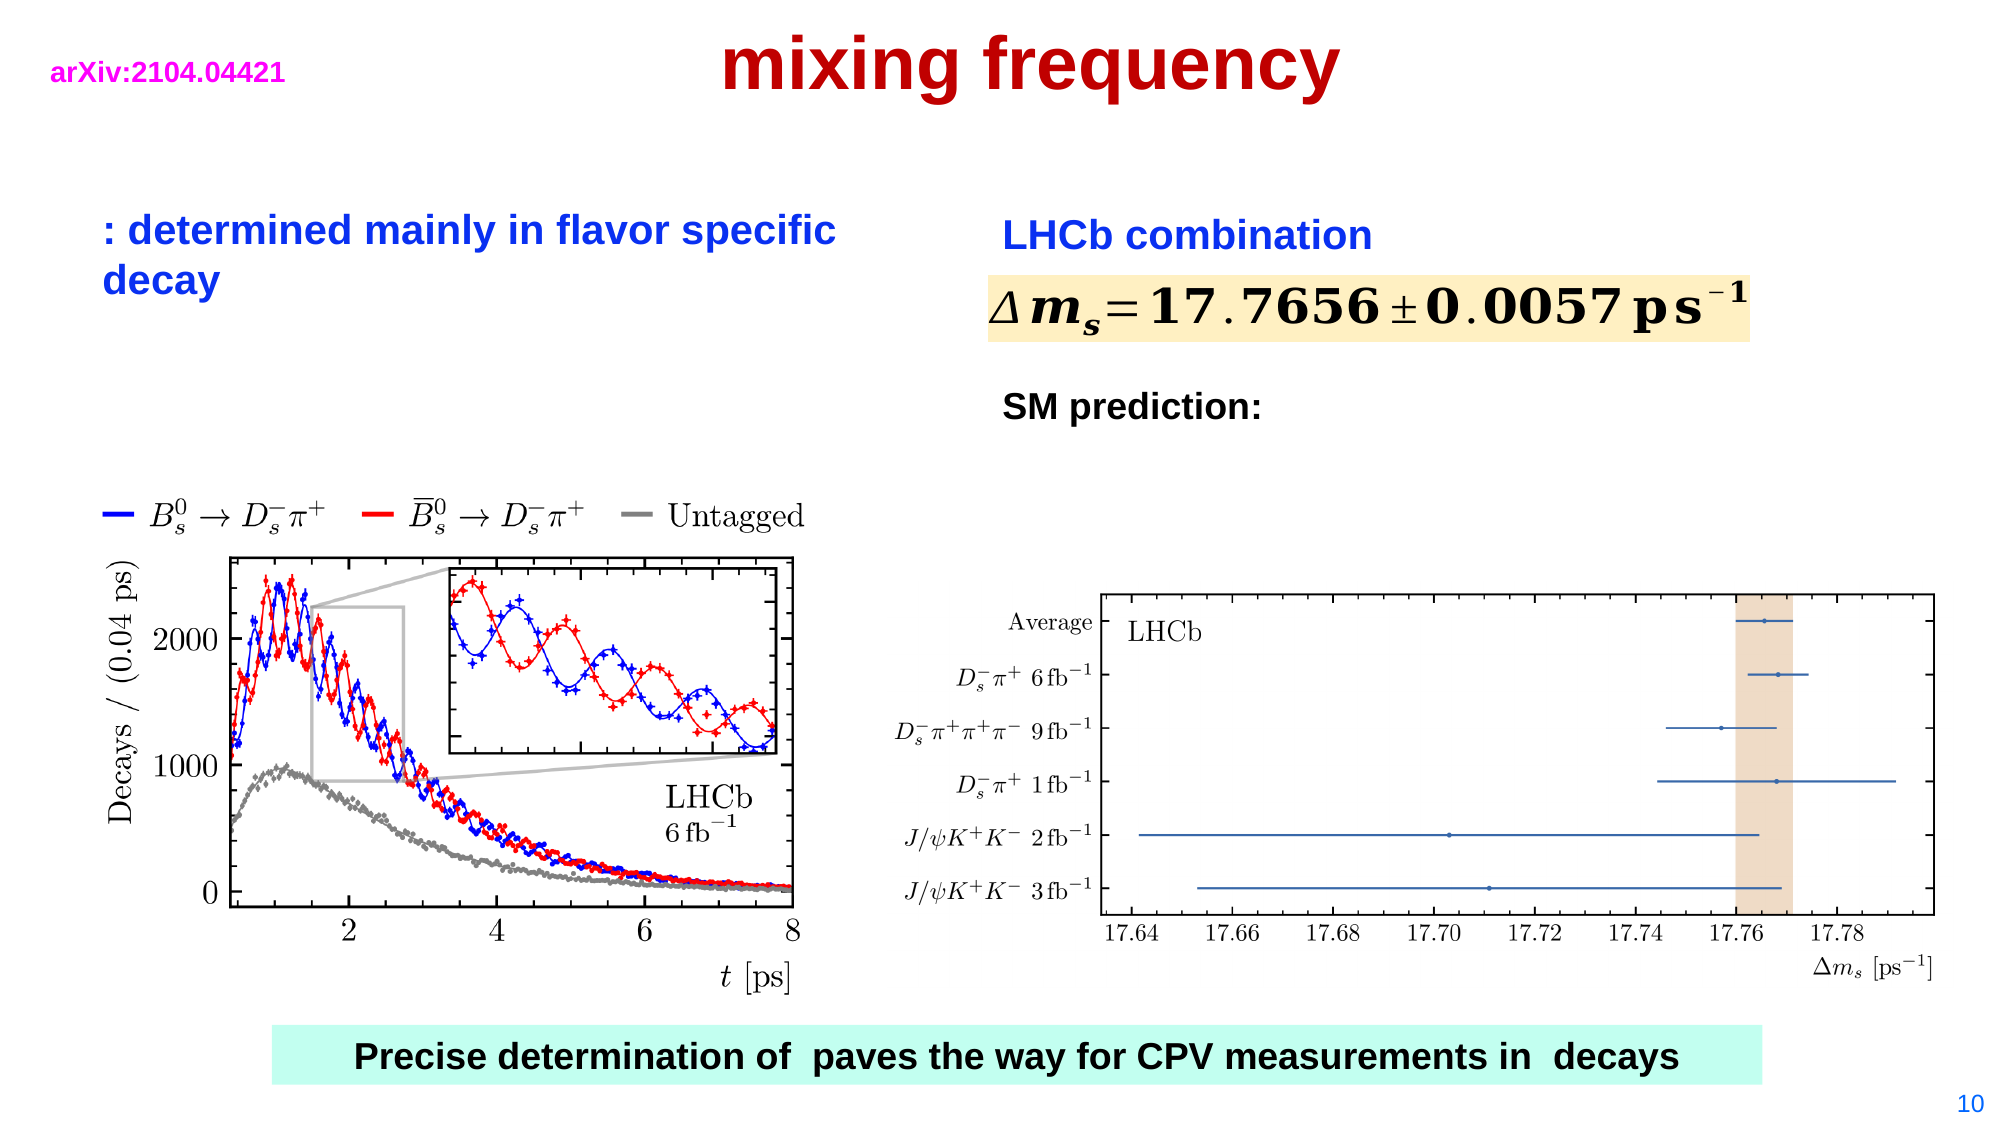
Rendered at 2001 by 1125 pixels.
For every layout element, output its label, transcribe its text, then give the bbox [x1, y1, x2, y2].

picture [86, 487, 826, 1011]
text_box LHCb combination [987, 200, 1614, 265]
picture [887, 581, 1954, 988]
text_box arXiv:2104.04421 [31, 37, 363, 105]
slide_number 10 [1533, 1049, 2000, 1125]
